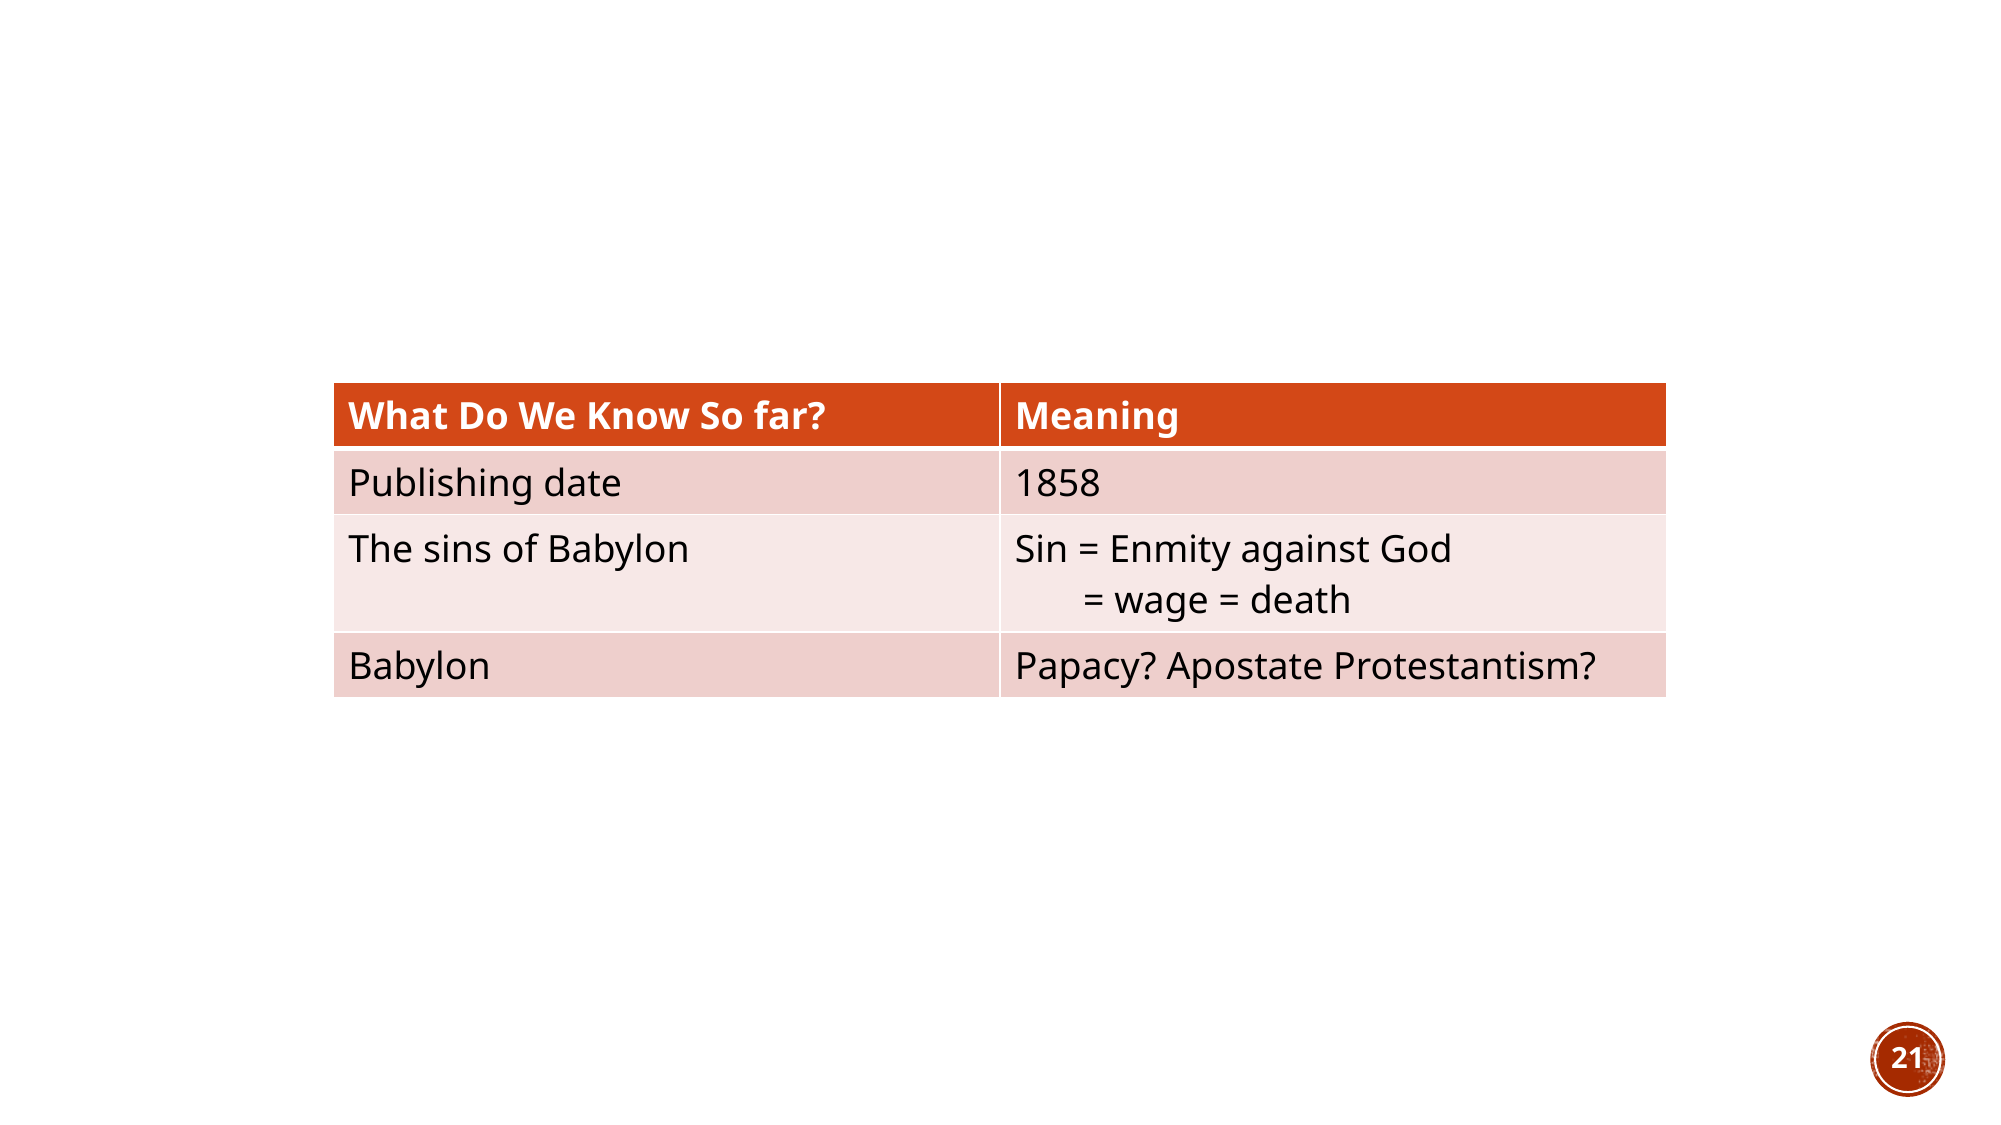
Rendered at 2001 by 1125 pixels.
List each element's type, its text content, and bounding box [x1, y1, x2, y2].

table_cell 1858 [1001, 451, 1666, 514]
table_header What Do We Know So far? [334, 383, 999, 446]
table_cell Publishing date [334, 451, 999, 514]
slide_number 21 [1855, 1028, 1961, 1089]
table_cell Babylon [334, 633, 999, 697]
table_cell The sins of Babylon [334, 515, 999, 631]
table_cell Sin = Enmity against God = wage = death [1001, 515, 1666, 631]
table_header Meaning [1001, 383, 1666, 446]
table_cell Papacy? Apostate Protestantism? [1001, 633, 1666, 697]
